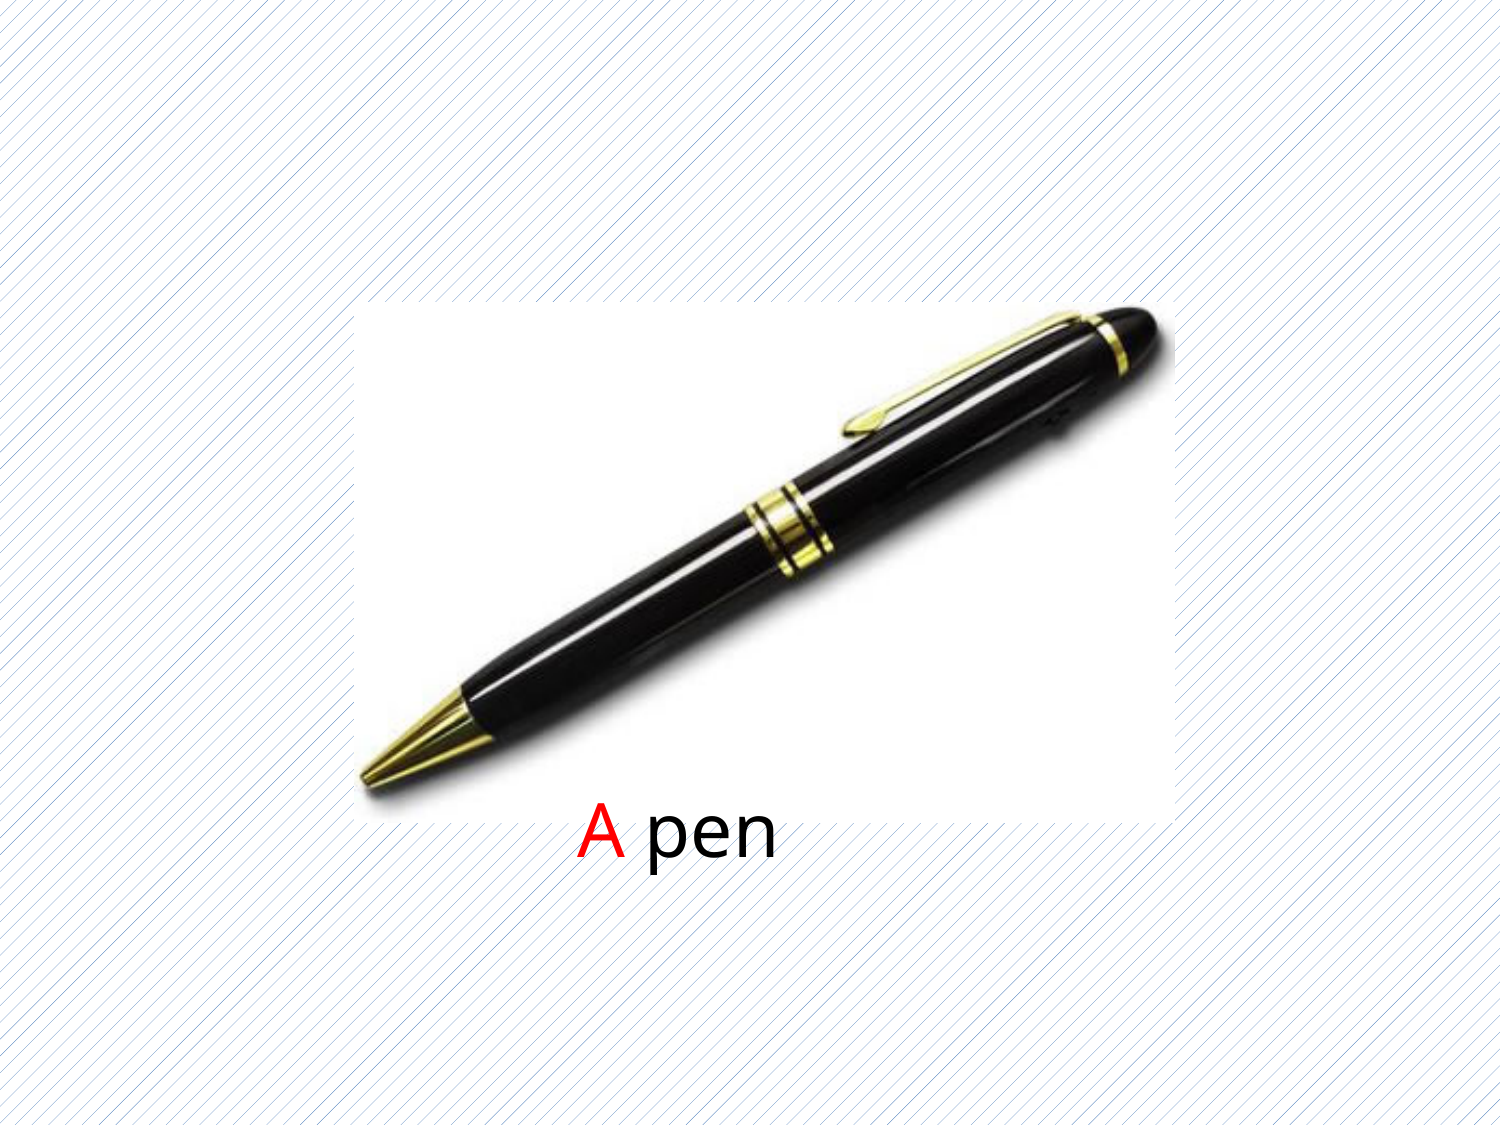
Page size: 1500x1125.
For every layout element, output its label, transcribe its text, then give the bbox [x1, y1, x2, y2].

text_box A pen [562, 774, 1500, 880]
picture [353, 301, 1176, 824]
text_box [225, 262, 1225, 323]
